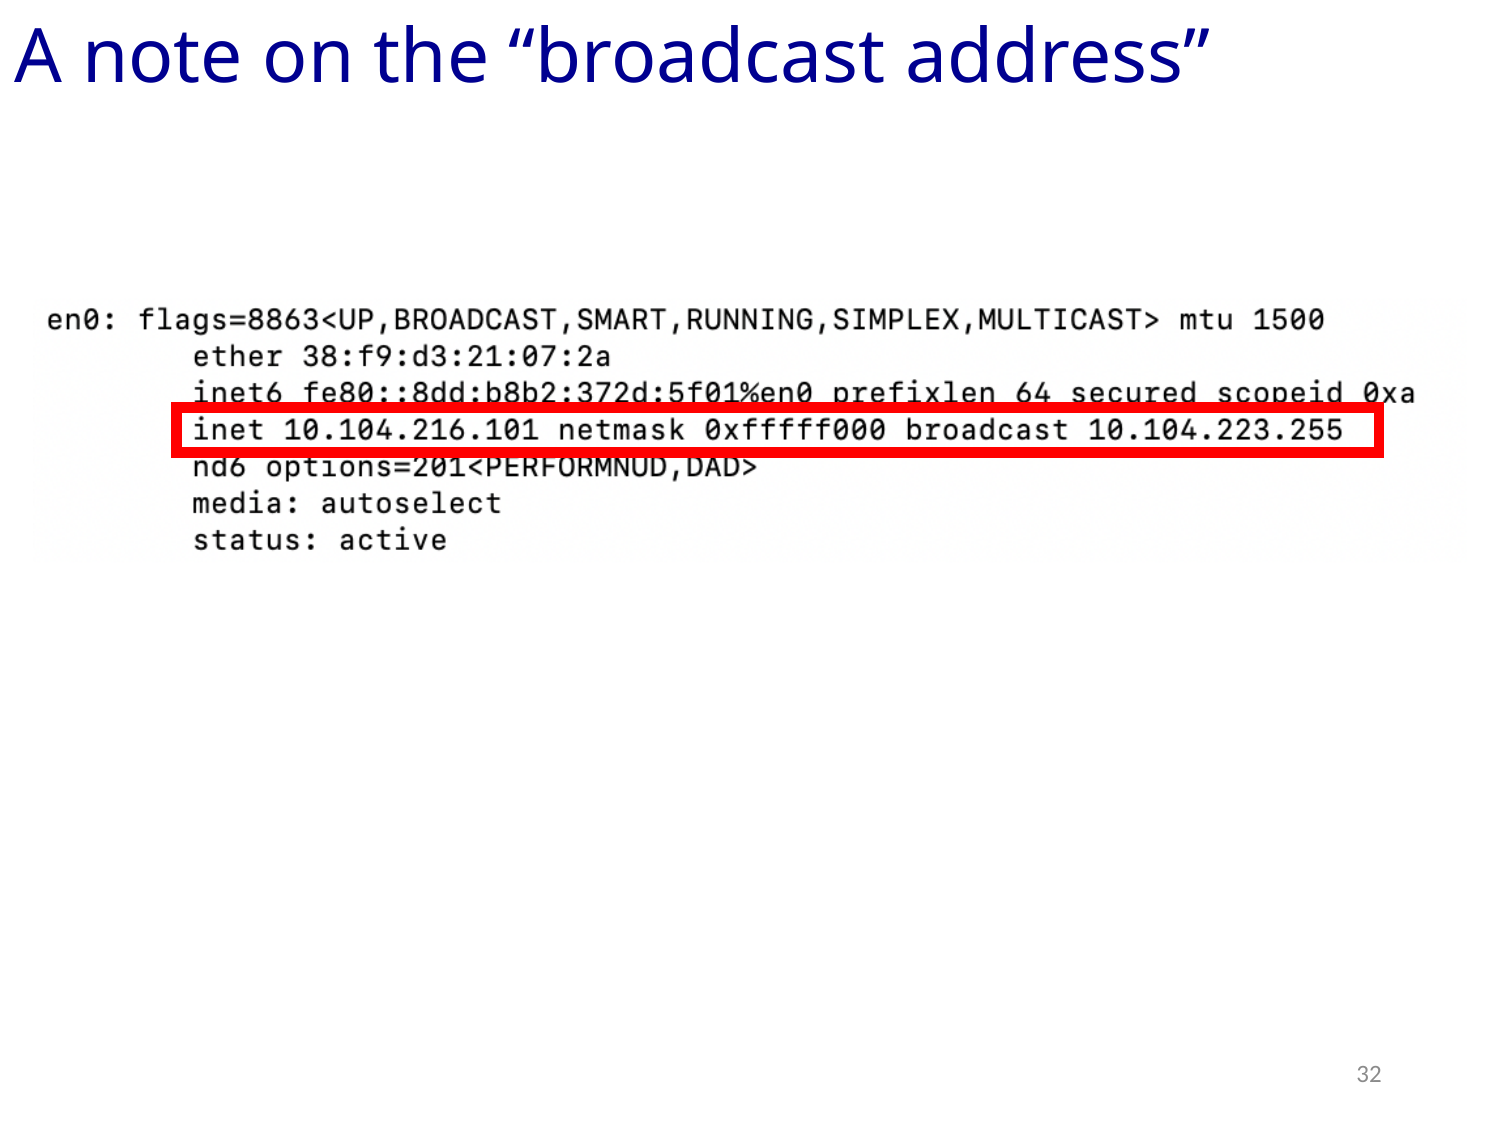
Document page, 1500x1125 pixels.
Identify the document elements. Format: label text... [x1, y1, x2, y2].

picture [33, 298, 1467, 563]
text_box A note on the “broadcast address” [0, 0, 1500, 106]
slide_number 32 [1059, 1042, 1397, 1103]
